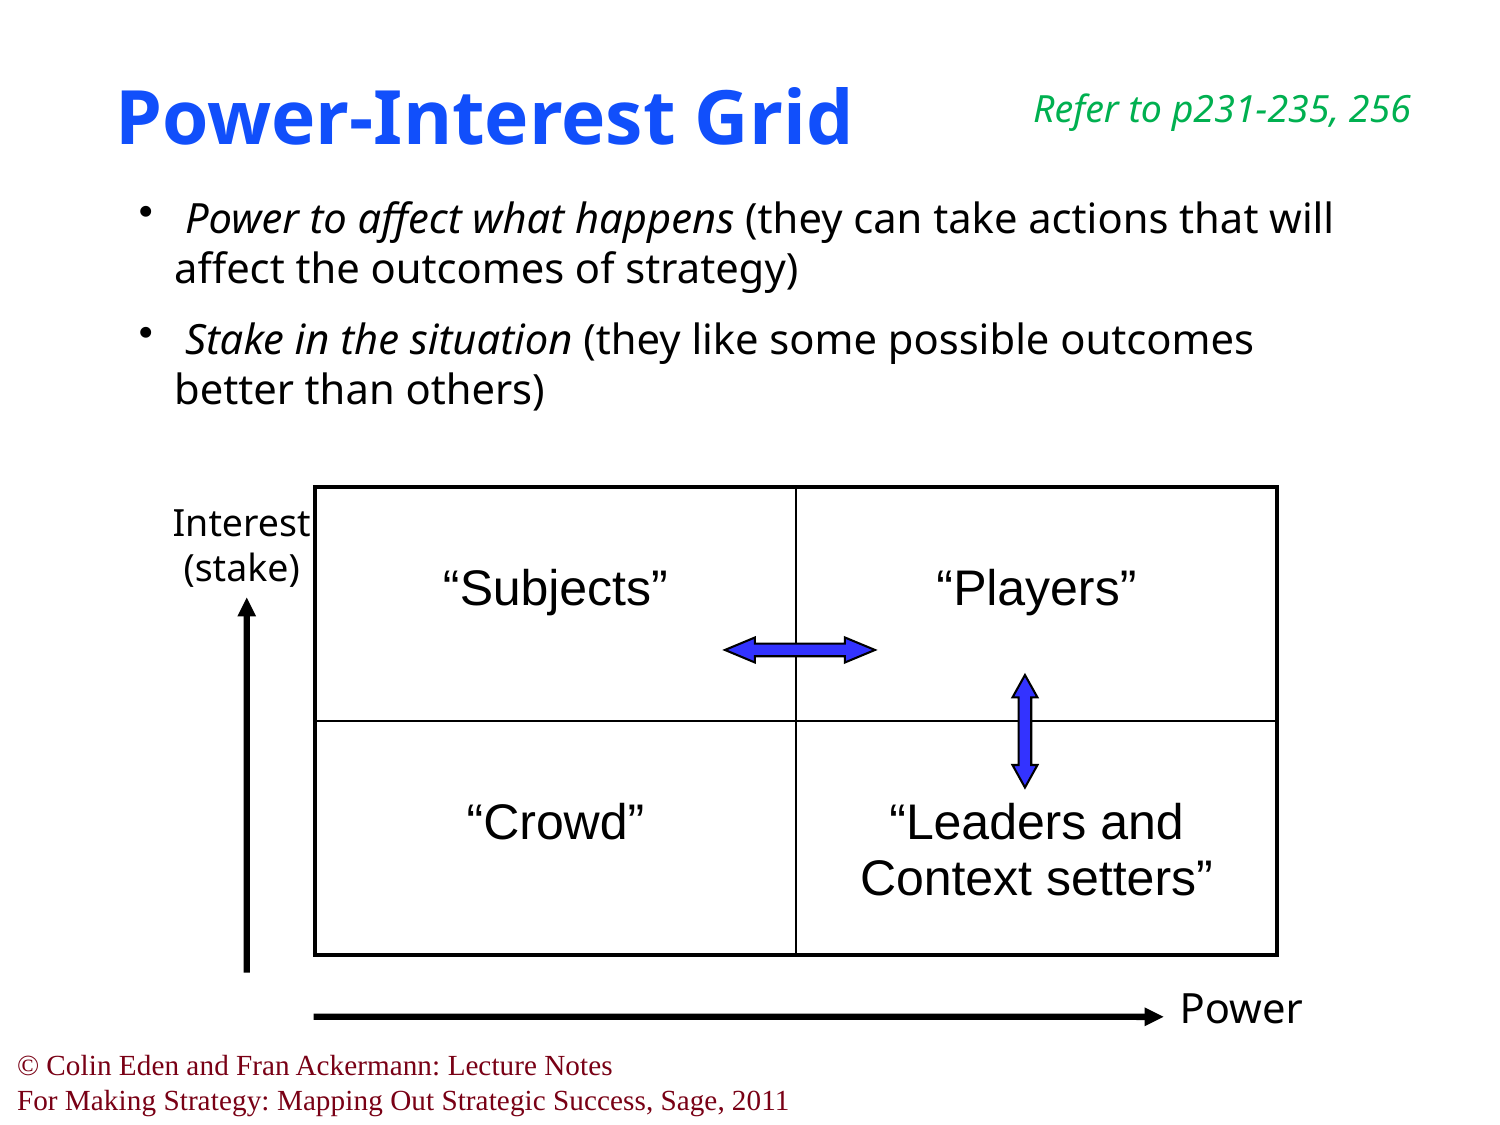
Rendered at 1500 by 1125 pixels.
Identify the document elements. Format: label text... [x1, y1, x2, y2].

text_box Power to affect what happens (they can take actions that will affect the outcomes of strategy) Stake in the situation (they like some possible outcomes better than others) [123, 184, 1396, 421]
table_header “Subjects” [317, 489, 795, 720]
table_cell “Leaders and Context setters” [797, 722, 1275, 953]
text_box Refer to p231-235, 256 [1018, 78, 1427, 138]
text_box Interest (stake) [157, 491, 326, 597]
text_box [724, 637, 1038, 788]
table_header “Players” [797, 489, 1275, 720]
text_box [313, 1010, 1164, 1024]
text_box Power [1164, 974, 1318, 1040]
title Power-Interest Grid [99, 42, 1376, 169]
table_cell “Crowd” [317, 722, 795, 953]
text_box [240, 597, 253, 973]
